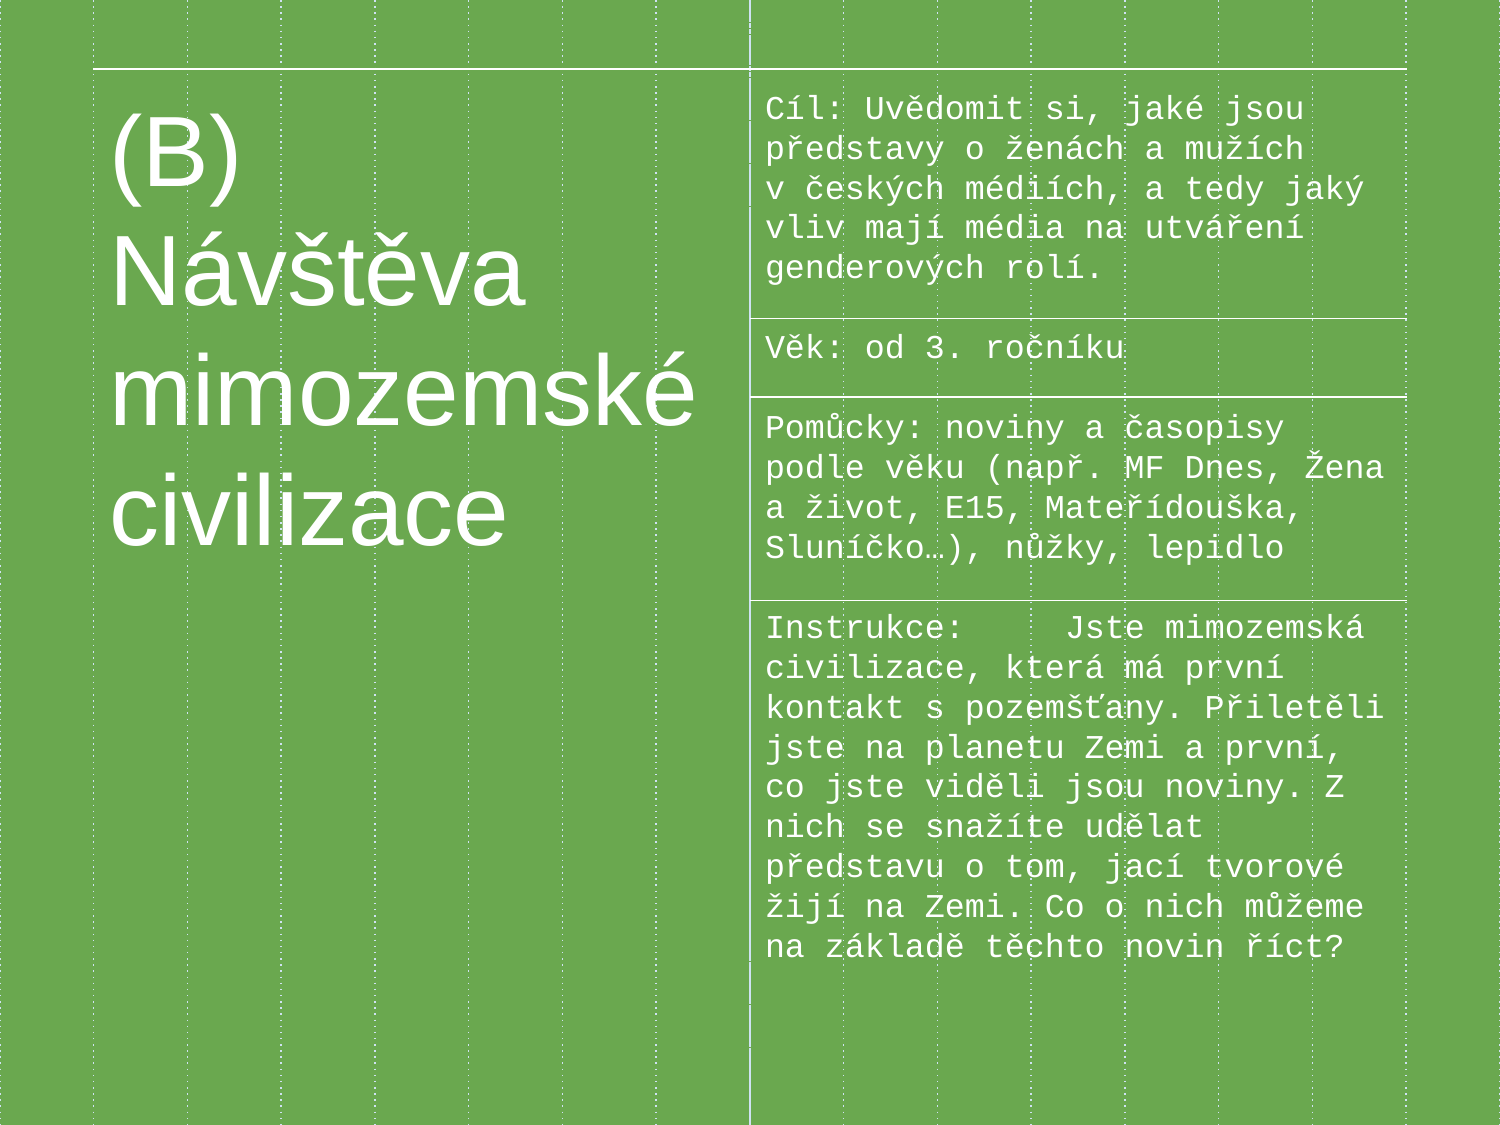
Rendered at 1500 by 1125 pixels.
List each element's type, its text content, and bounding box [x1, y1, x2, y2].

text_box Cíl: Uvědomit si, jaké jsou představy o ženách a mužích v českých médiích, a tedy jaký vliv mají média na utváření genderových rolí. Věk: od 3. ročníku Pomůcky: noviny a časopisy podle věku (např. MF Dnes, Žena a život, E15, Mateřídouška, Sluníčko…), nůžky, lepidlo Instrukce: Jste mimozemská civilizace, která má první kontakt s pozemšťany. Přiletěli jste na planetu Zemi a první, co jste viděli jsou noviny. Z nich se snažíte udělat představu o tom, jací tvorové žijí na Zemi. Co o nich můžeme na základě těchto novin říct? [749, 76, 1408, 318]
text_box Cíl: Uvědomit si, jaké jsou představy o ženách a mužích v českých médiích, a tedy jaký vliv mají média na utváření genderových rolí. Věk: od 3. ročníku Pomůcky: noviny a časopisy podle věku (např. MF Dnes, Žena a život, E15, Mateřídouška, Sluníčko…), nůžky, lepidlo Instrukce: Jste mimozemská civilizace, která má první kontakt s pozemšťany. Přiletěli jste na planetu Zemi a první, co jste viděli jsou noviny. Z nich se snažíte udělat představu o tom, jací tvorové žijí na Zemi. Co o nich můžeme na základě těchto novin říct? [749, 402, 1408, 600]
text_box (B) Návštěva mimozemské civilizace [94, 77, 749, 268]
text_box Cíl: Uvědomit si, jaké jsou představy o ženách a mužích v českých médiích, a tedy jaký vliv mají média na utváření genderových rolí. Věk: od 3. ročníku Pomůcky: noviny a časopisy podle věku (např. MF Dnes, Žena a život, E15, Mateřídouška, Sluníčko…), nůžky, lepidlo Instrukce: Jste mimozemská civilizace, která má první kontakt s pozemšťany. Přiletěli jste na planetu Zemi a první, co jste viděli jsou noviny. Z nich se snažíte udělat představu o tom, jací tvorové žijí na Zemi. Co o nich můžeme na základě těchto novin říct? [749, 324, 1408, 396]
text_box Cíl: Uvědomit si, jaké jsou představy o ženách a mužích v českých médiích, a tedy jaký vliv mají média na utváření genderových rolí. Věk: od 3. ročníku Pomůcky: noviny a časopisy podle věku (např. MF Dnes, Žena a život, E15, Mateřídouška, Sluníčko…), nůžky, lepidlo Instrukce: Jste mimozemská civilizace, která má první kontakt s pozemšťany. Přiletěli jste na planetu Zemi a první, co jste viděli jsou noviny. Z nich se snažíte udělat představu o tom, jací tvorové žijí na Zemi. Co o nich můžeme na základě těchto novin říct? [749, 605, 1408, 996]
